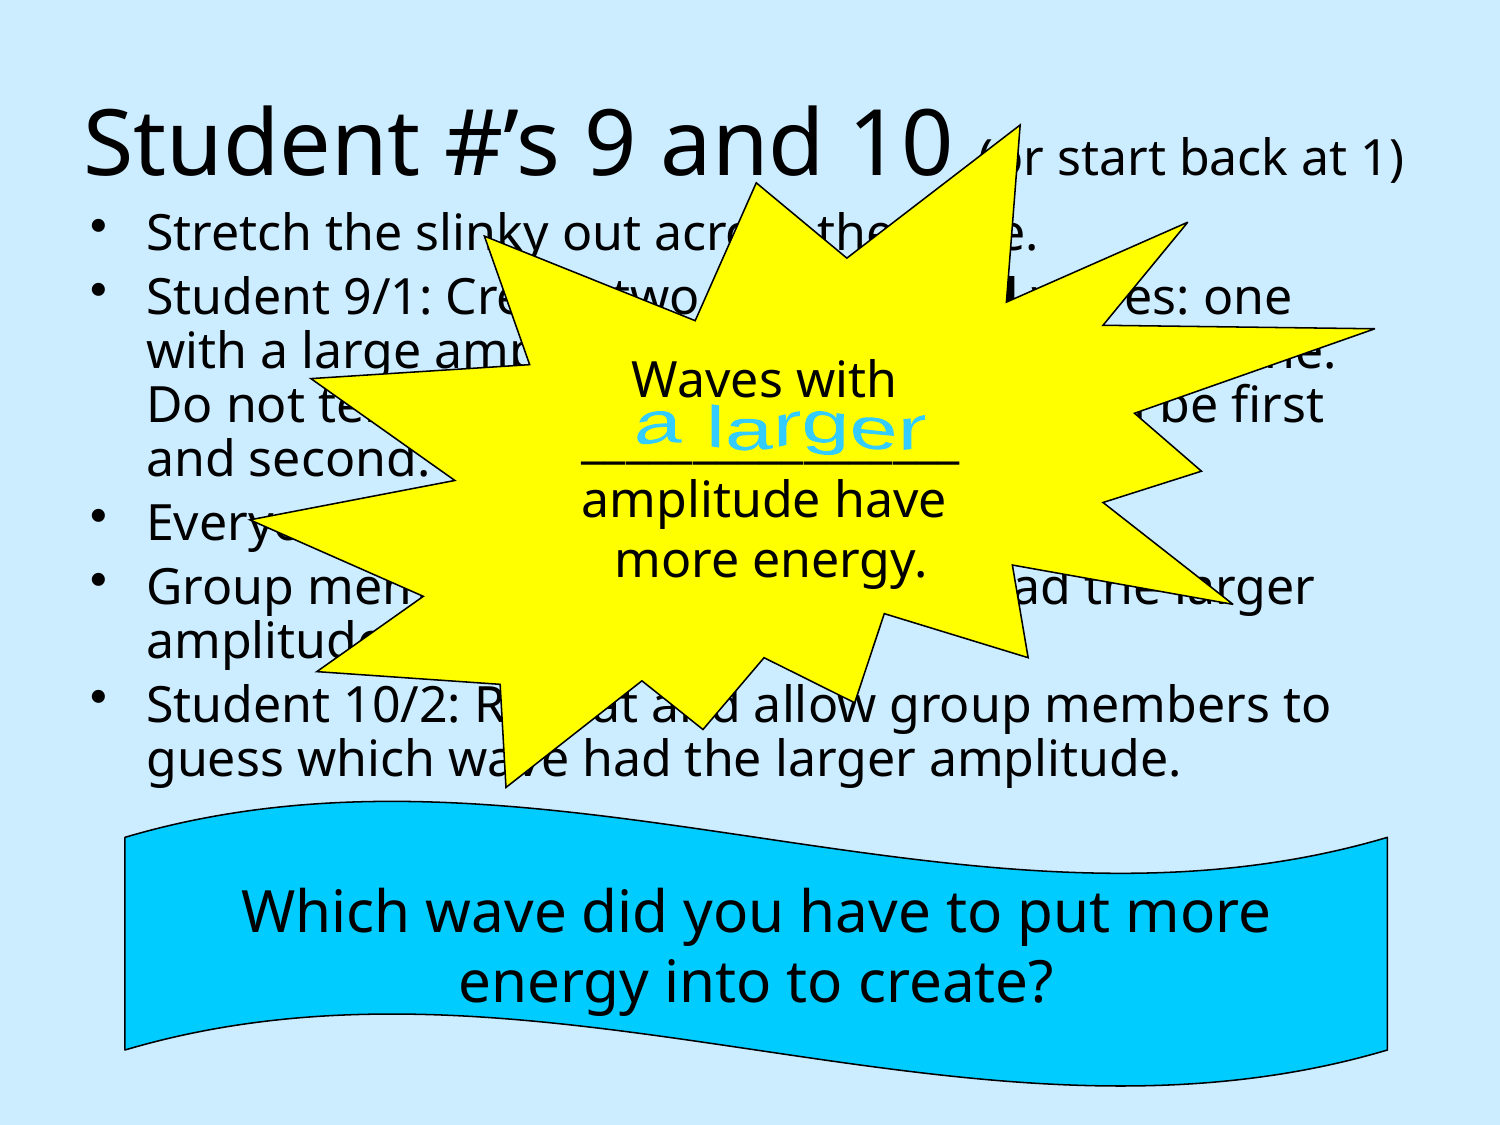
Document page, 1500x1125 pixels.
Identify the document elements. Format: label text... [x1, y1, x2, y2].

list Stretch the slinky out across the table. Student 9/1: Create two longitudinal waves: one with a large amplitude and one with a smaller one. Do not tell your group members which will be first and second. Everyone observe. Group members guess which wave had the larger amplitude. Student 10/2: Repeat and allow group members to guess which wave had the larger amplitude. [75, 200, 1400, 825]
text_box Which wave did you have to put more energy into to create? [124, 801, 1388, 1086]
text_box Waves with _________________ amplitude have more energy. [249, 124, 1375, 788]
title Student #’s 9 and 10 (or start back at 1) [24, 45, 1463, 233]
